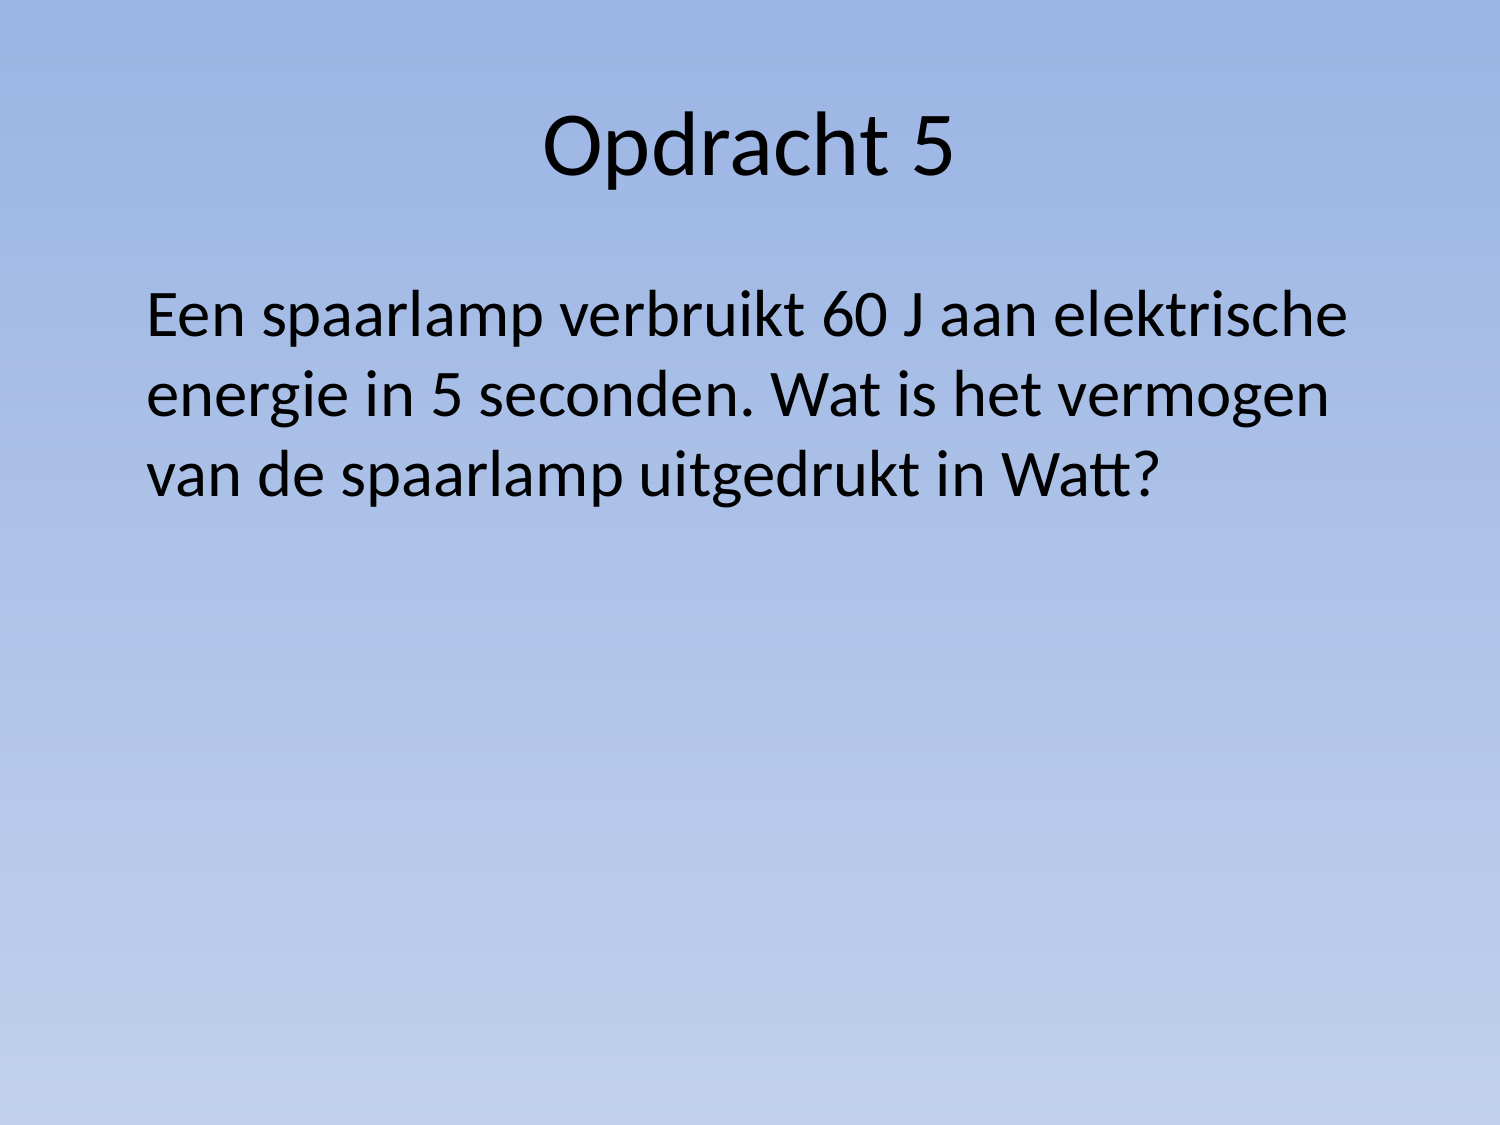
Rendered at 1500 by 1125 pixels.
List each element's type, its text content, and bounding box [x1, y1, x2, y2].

title Opdracht 5 [75, 45, 1425, 233]
list Een spaarlamp verbruikt 60 J aan elektrische energie in 5 seconden. Wat is het vermogen van de spaarlamp uitgedrukt in Watt? [75, 262, 1425, 1005]
